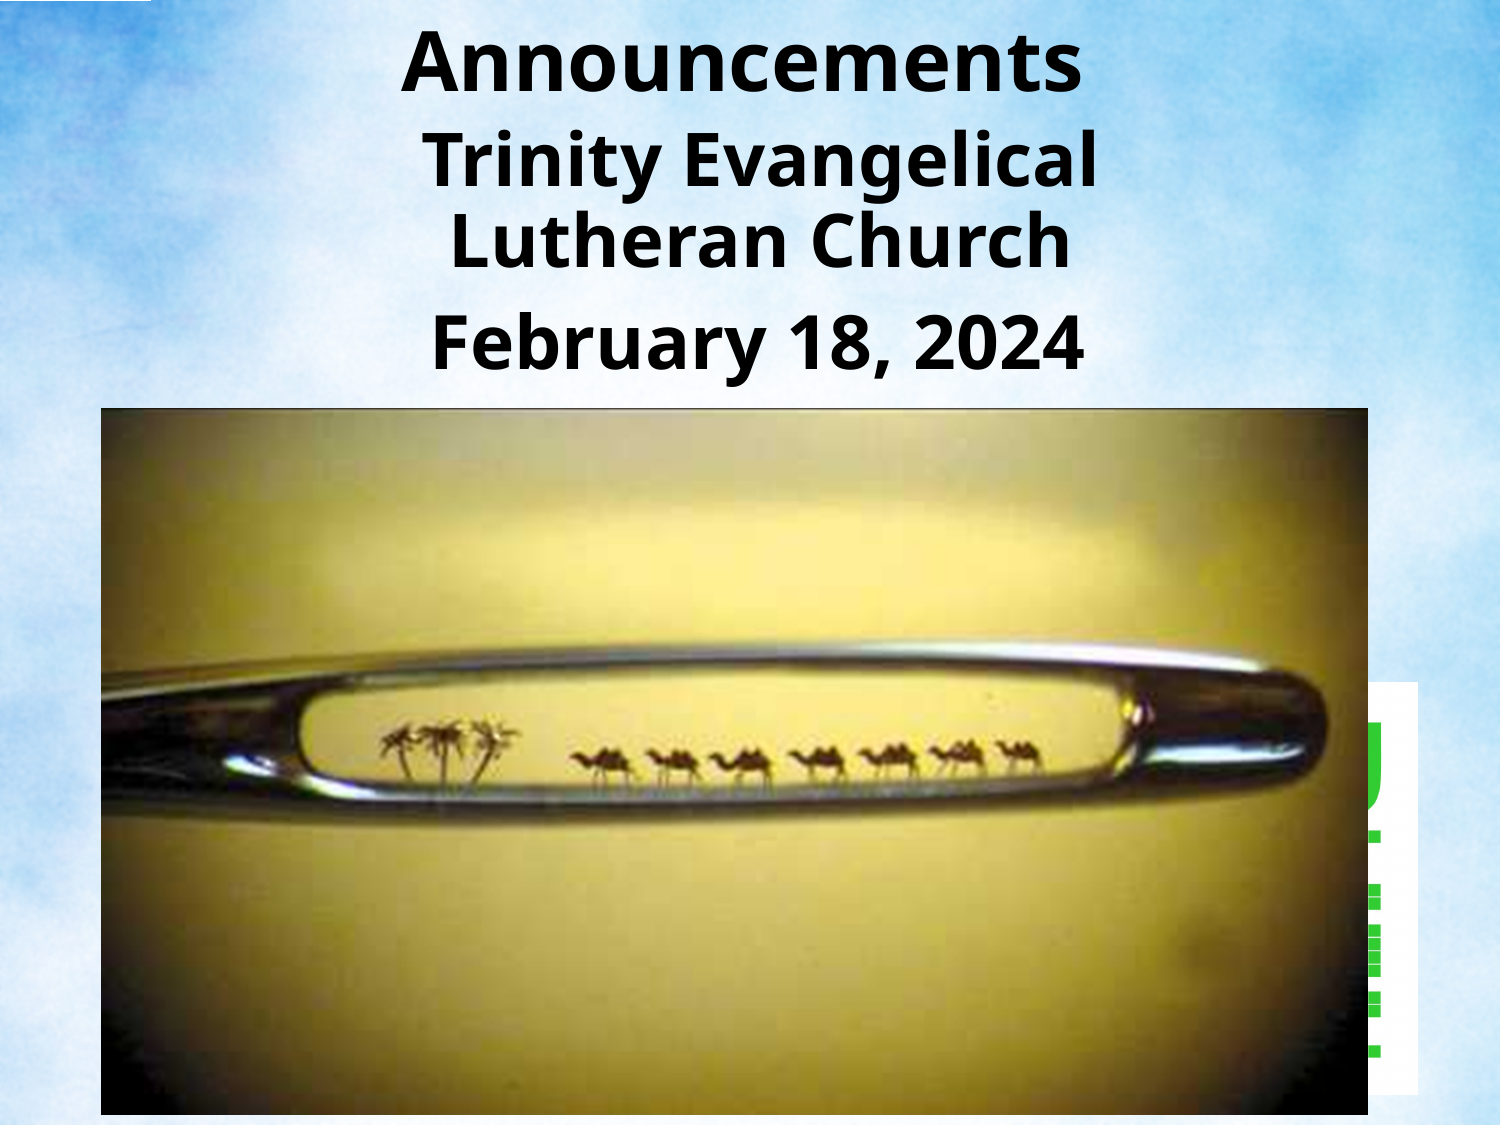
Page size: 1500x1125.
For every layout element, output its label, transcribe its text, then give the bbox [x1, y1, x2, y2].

text_box Announcements [386, 0, 1129, 116]
text_box February 18, 2024 [399, 287, 1116, 392]
text_box Trinity Evangelical Lutheran Church [386, 114, 1137, 291]
picture [0, 0, 1500, 1125]
